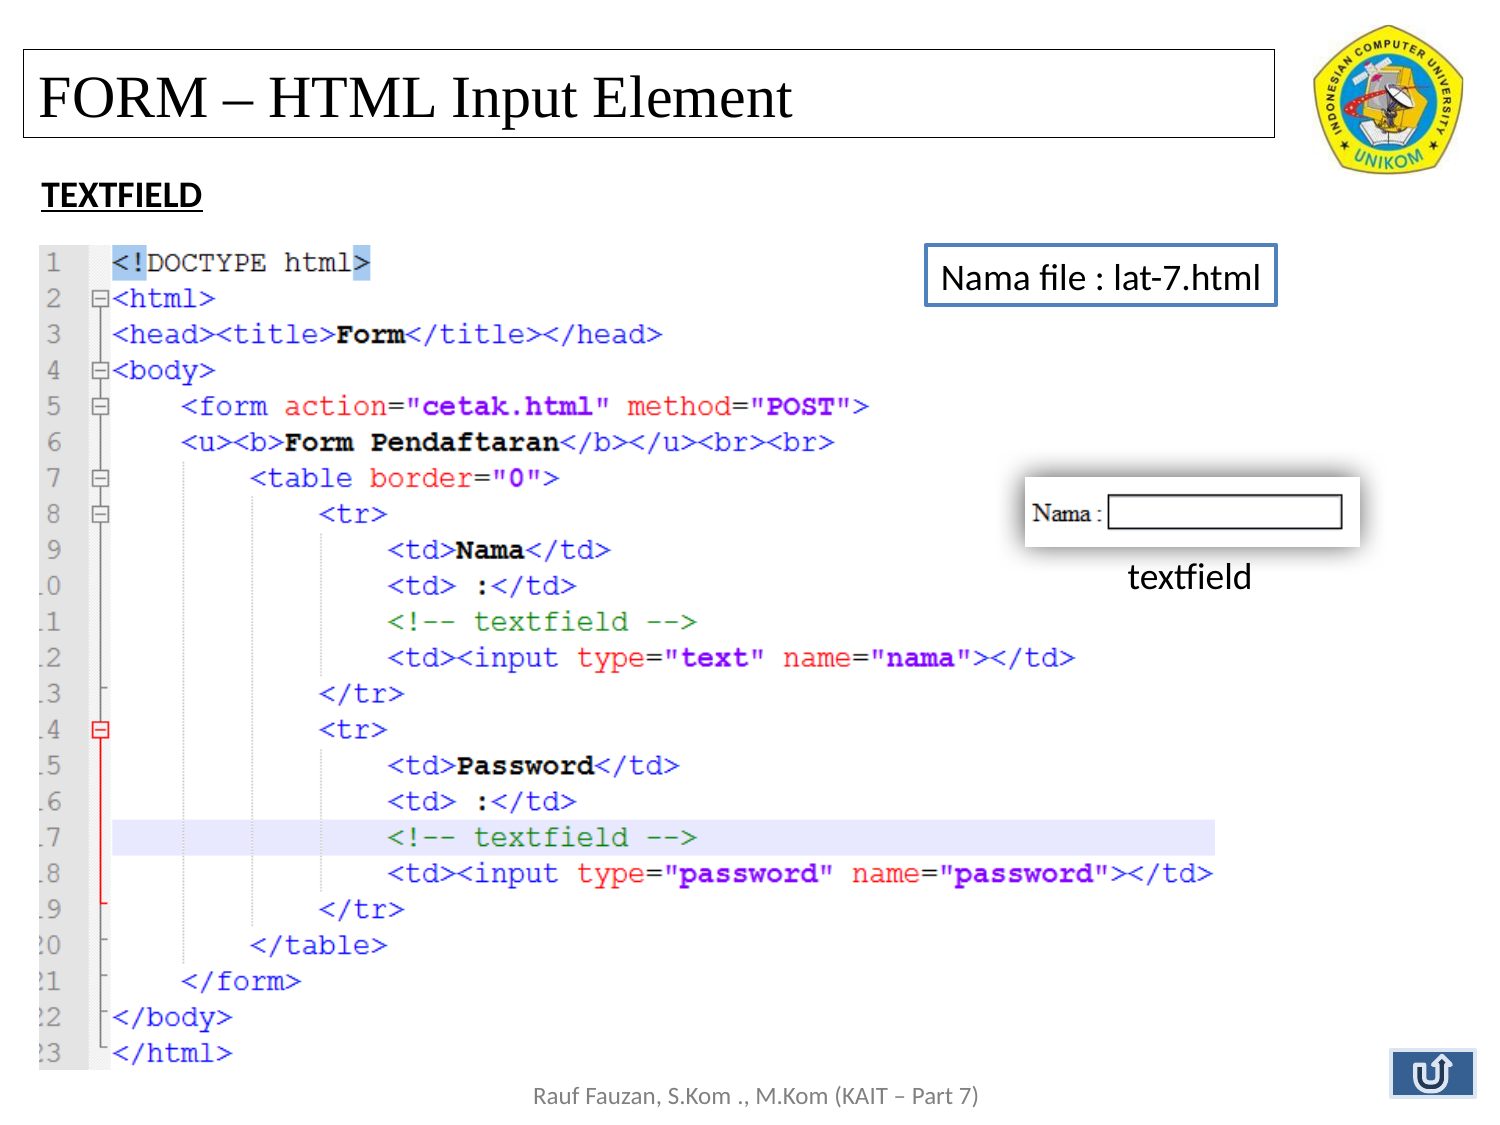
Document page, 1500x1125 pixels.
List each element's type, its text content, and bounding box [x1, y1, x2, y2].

picture [39, 244, 1360, 1071]
text_box FORM – HTML Input Element [23, 49, 1275, 138]
text_box TEXTFIELD [26, 162, 1215, 358]
footer Rauf Fauzan, S.Kom ., M.Kom (KAIT – Part 7) [450, 1080, 1063, 1125]
text_box [1389, 1048, 1477, 1099]
text_box Nama file : lat-7.html [1214, 243, 1278, 307]
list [1312, 24, 1464, 176]
text_box textfield [1221, 555, 1268, 605]
